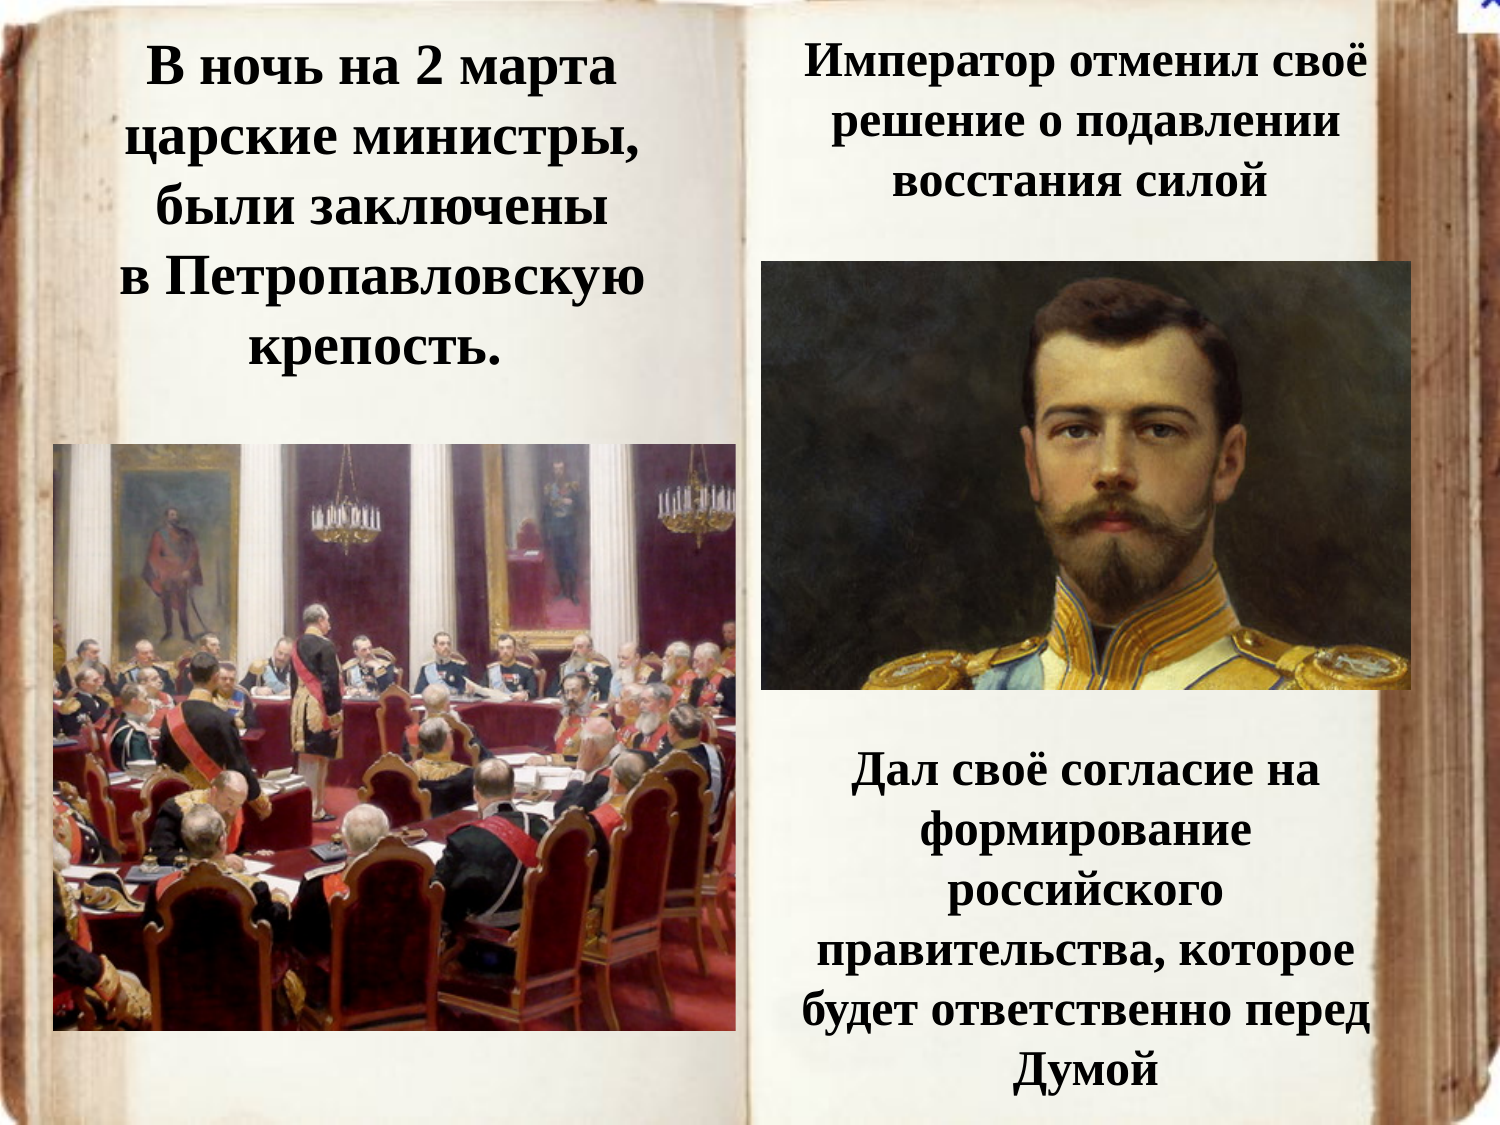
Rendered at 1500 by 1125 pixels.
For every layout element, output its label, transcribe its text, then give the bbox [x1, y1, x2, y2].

text_box Император отменил своё решение о подавлении восстания силой [761, 19, 1411, 214]
picture [0, 0, 1500, 1125]
text_box В ночь на 2 марта царские министры, были заключены в Петропавловскую крепость. [41, 19, 724, 384]
text_box Дал своё согласие на формирование российского правительства, которое будет ответственно перед Думой [761, 727, 1411, 1103]
